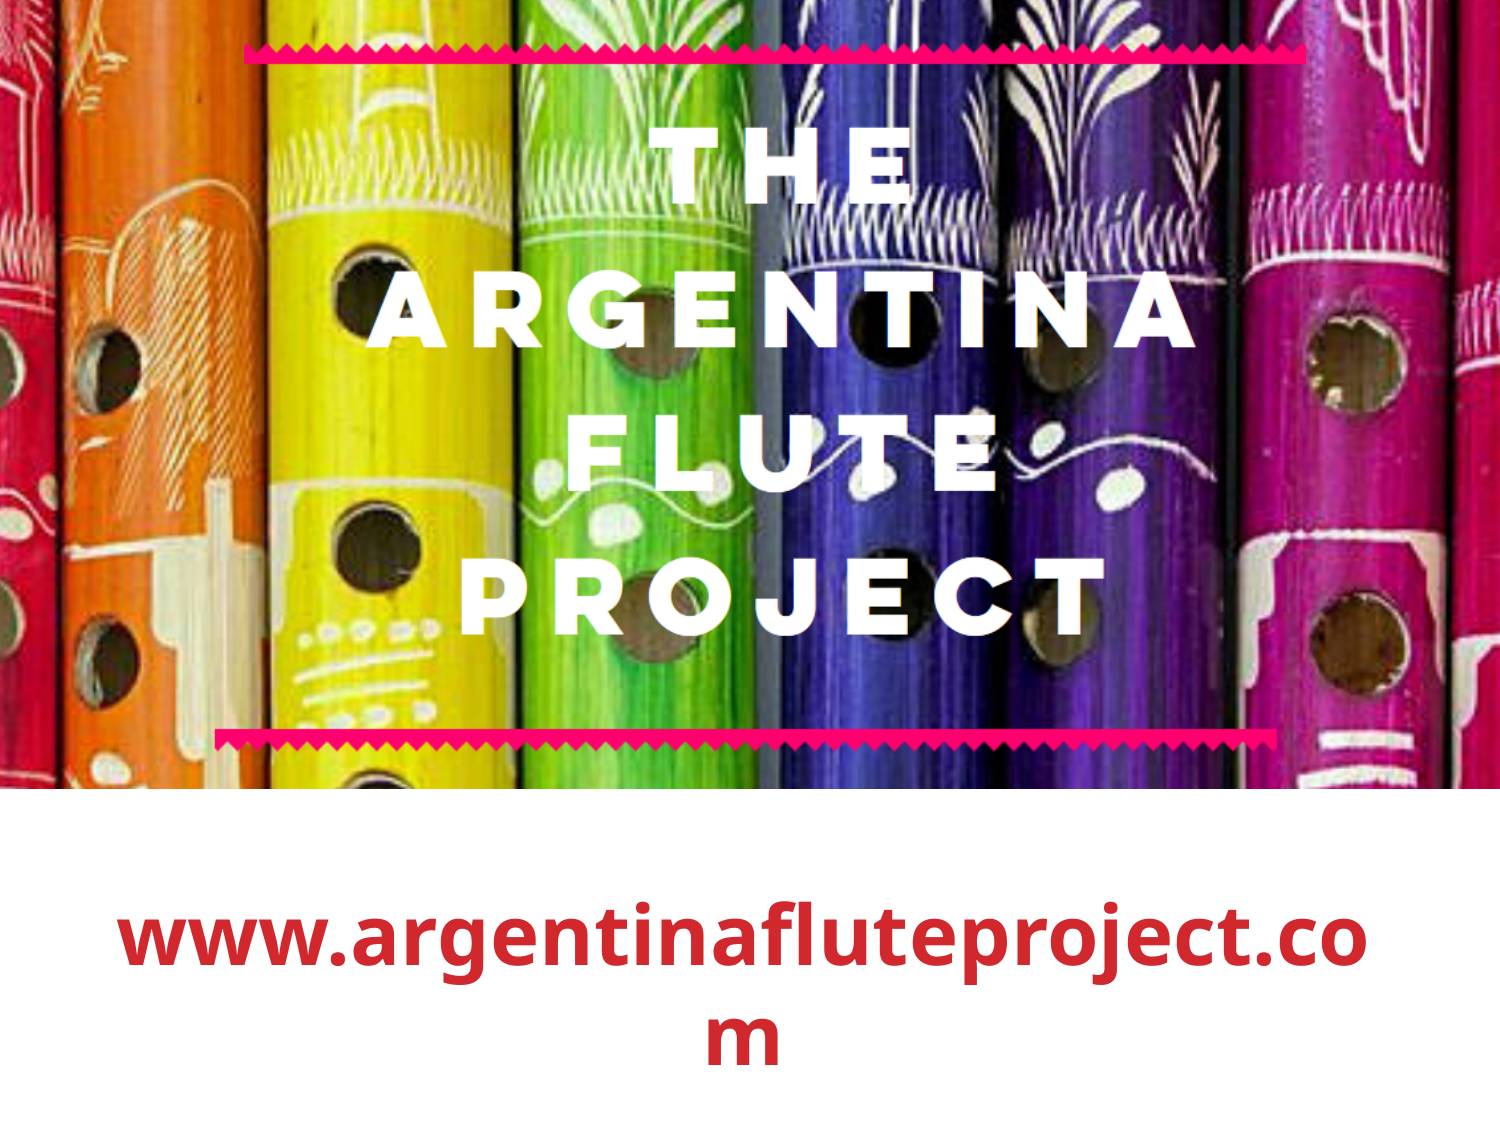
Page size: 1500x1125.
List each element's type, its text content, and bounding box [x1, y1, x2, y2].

picture [0, 0, 1500, 789]
text_box www.argentinafluteproject.com [99, 874, 1388, 1090]
